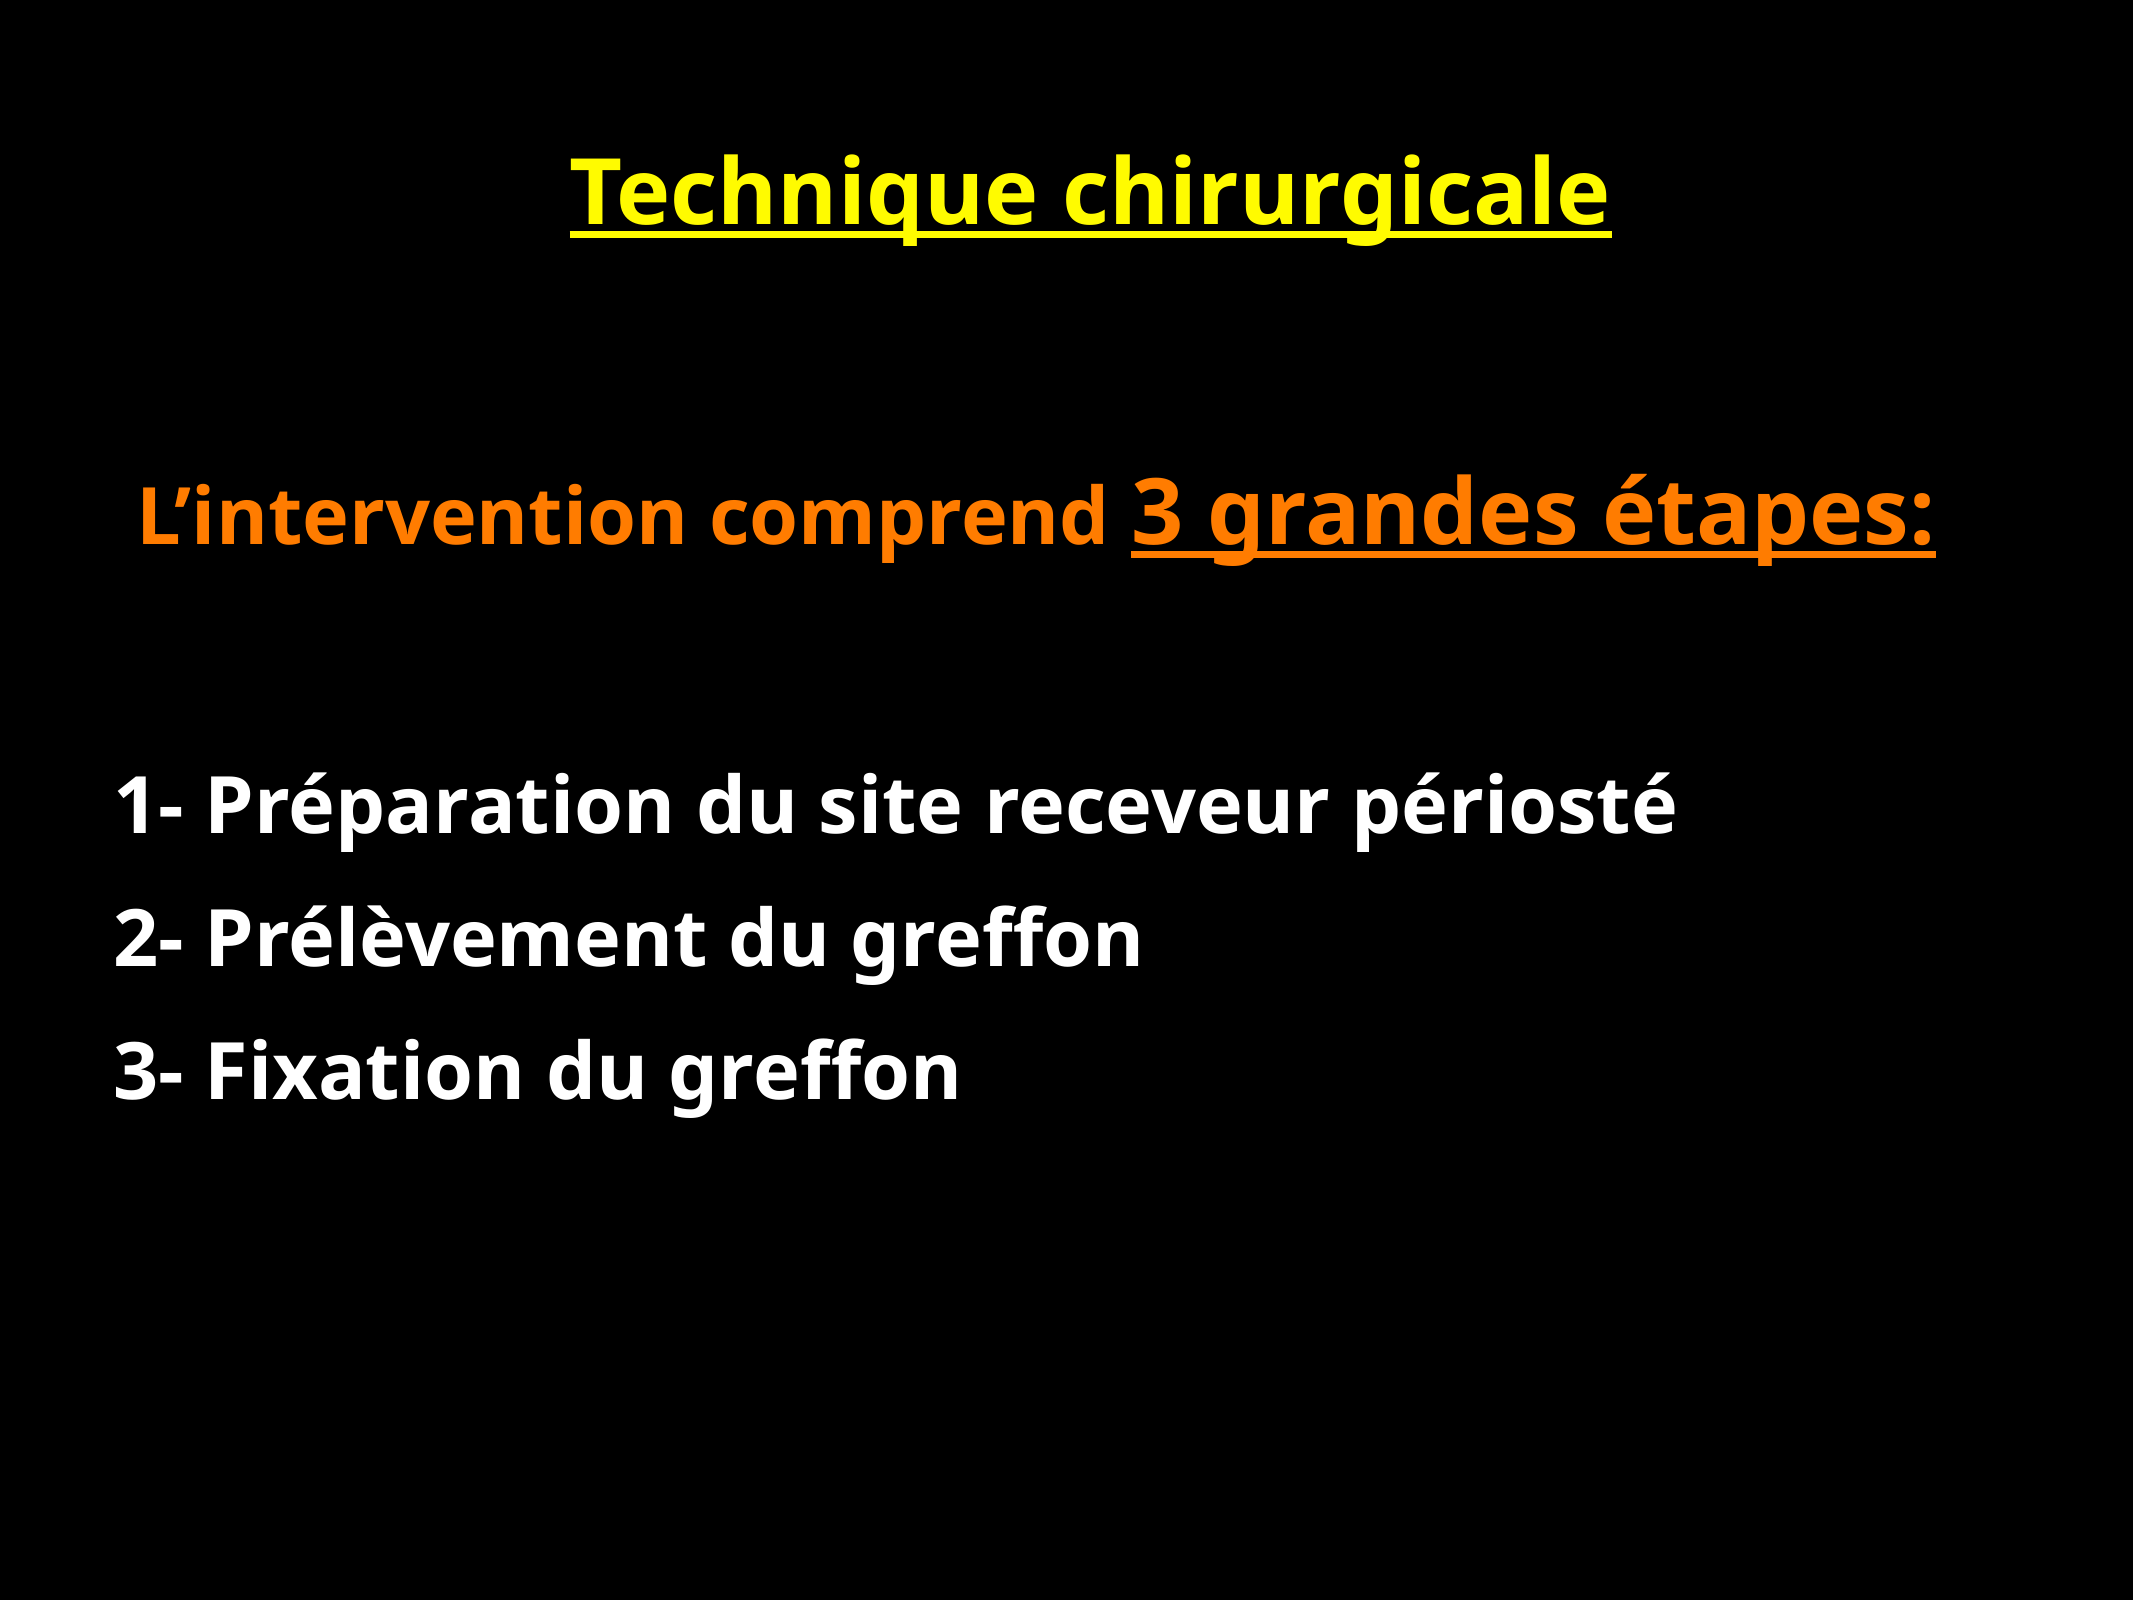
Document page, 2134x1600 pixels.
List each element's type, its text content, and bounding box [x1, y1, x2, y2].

title Technique chirurgicale [177, 0, 1992, 377]
list L’intervention comprend 3 grandes étapes: 1- Préparation du site receveur périosté 2- Prélèvement du greffon 3- Fixation du greffon [91, 396, 2025, 1600]
